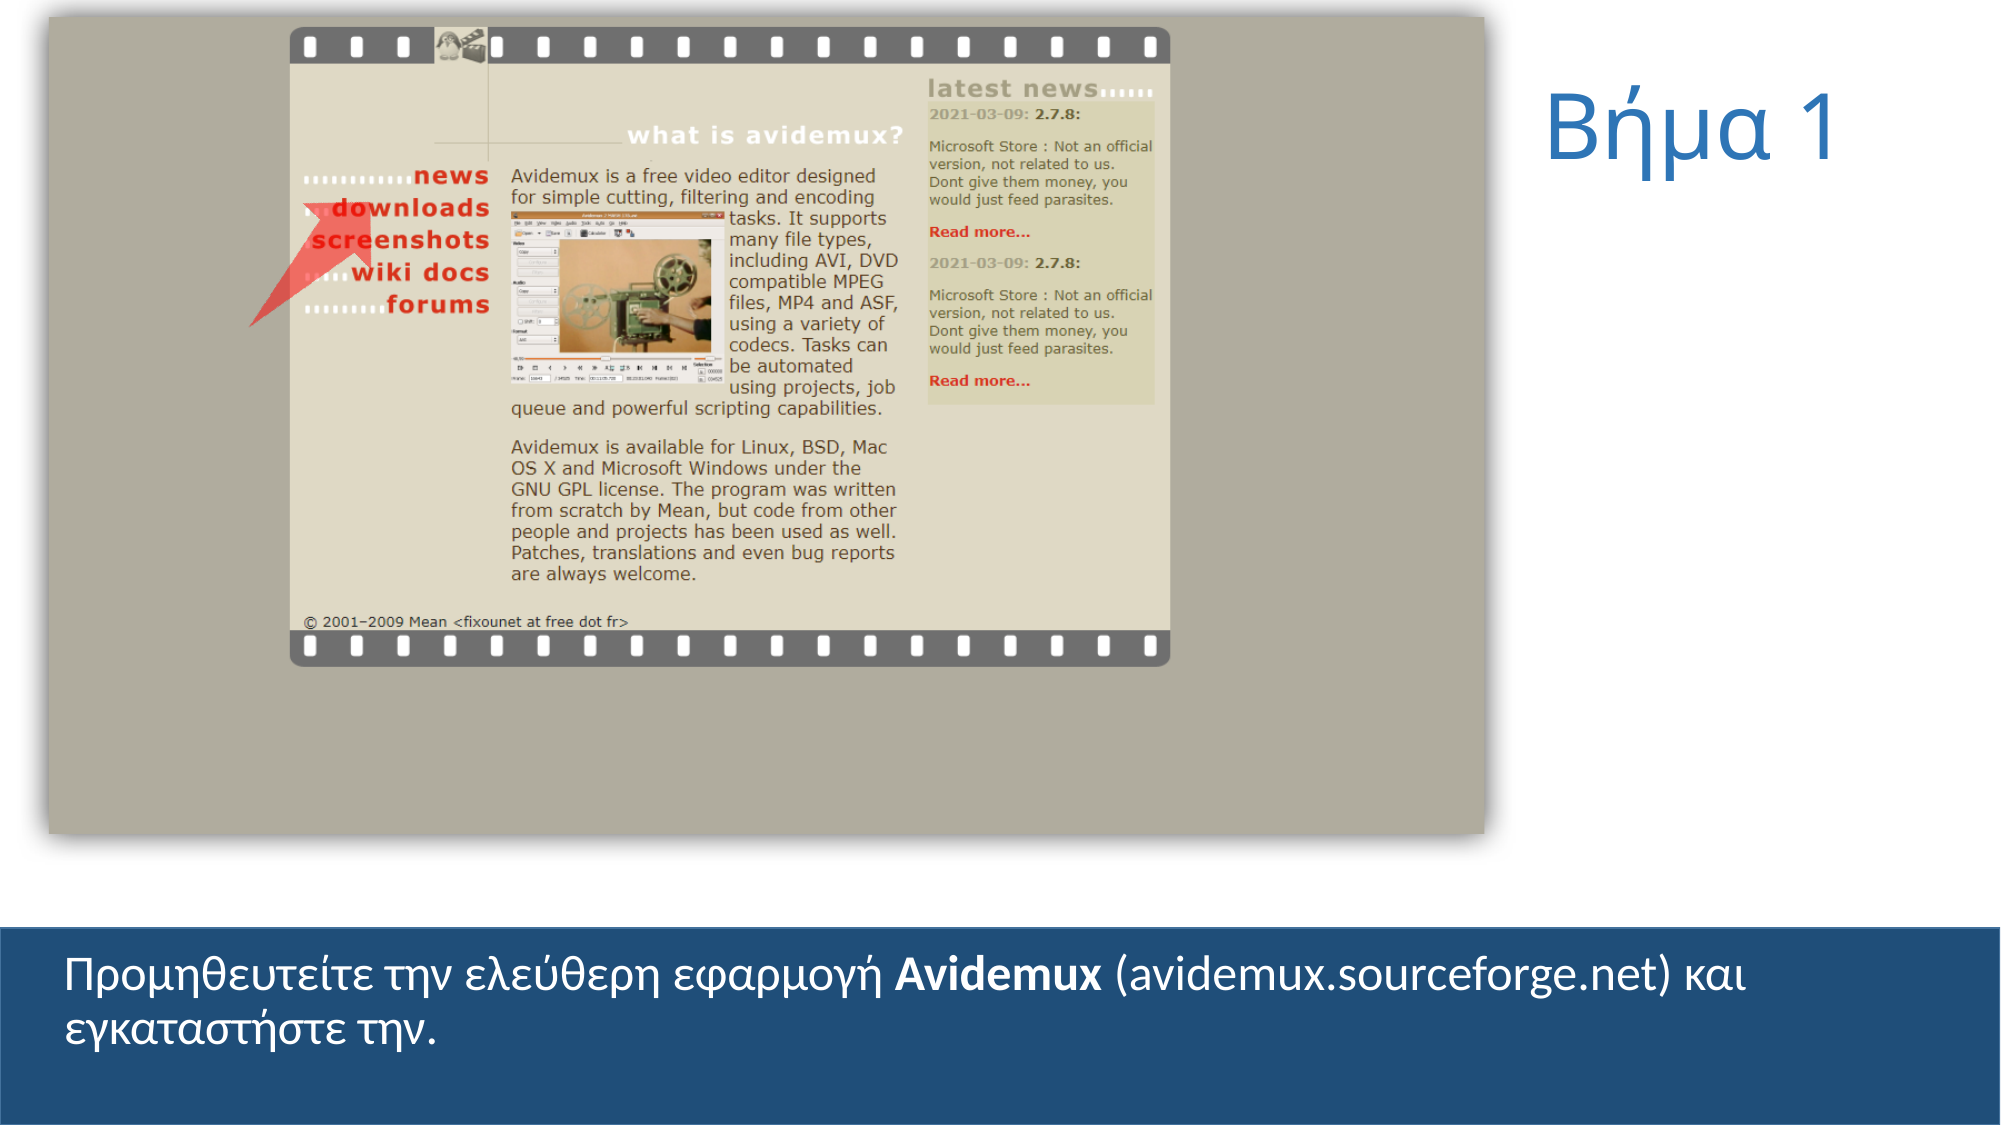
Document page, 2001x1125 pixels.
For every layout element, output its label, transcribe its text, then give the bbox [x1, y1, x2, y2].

text_box [0, 927, 2000, 1125]
title Βήμα 1 [1527, 21, 1989, 240]
list Προμηθευτείτε την ελεύθερη εφαρμογή Avidemux (avidemux.sourceforge.net) και εγκαταστήστε την. [48, 940, 1965, 1125]
picture [48, 17, 1485, 834]
